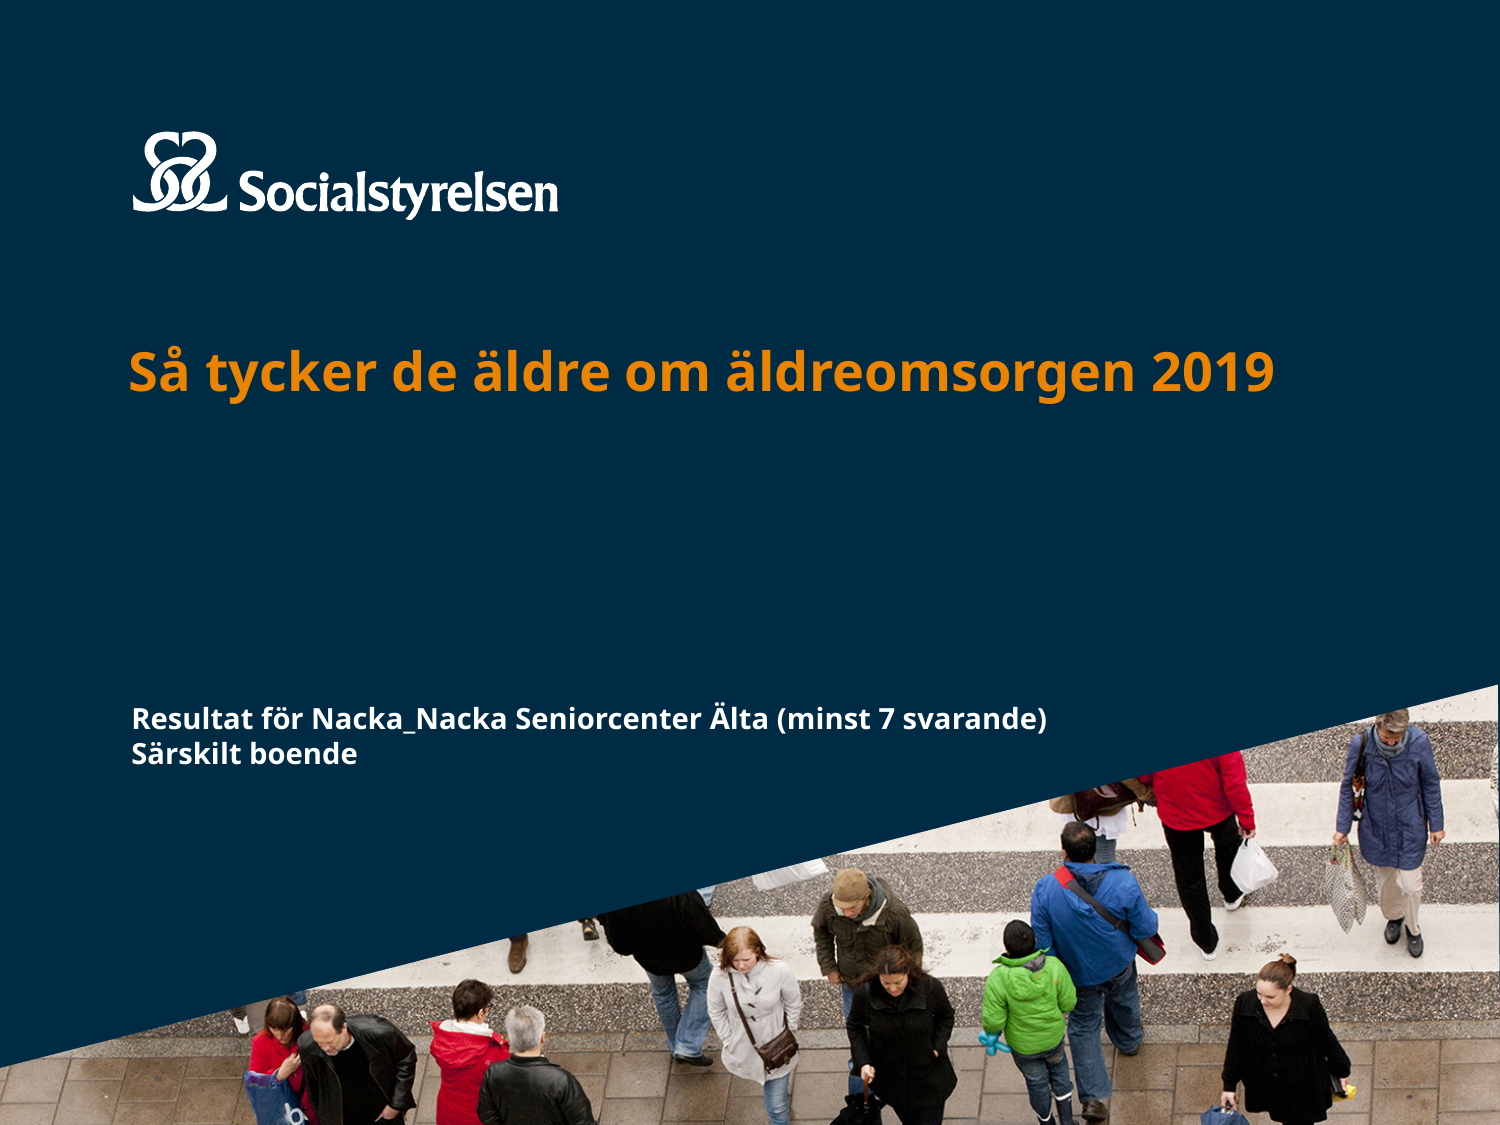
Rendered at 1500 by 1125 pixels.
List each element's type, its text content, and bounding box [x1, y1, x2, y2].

title Så tycker de äldre om äldreomsorgen 2019 [128, 337, 1404, 519]
picture [0, 684, 1500, 1125]
